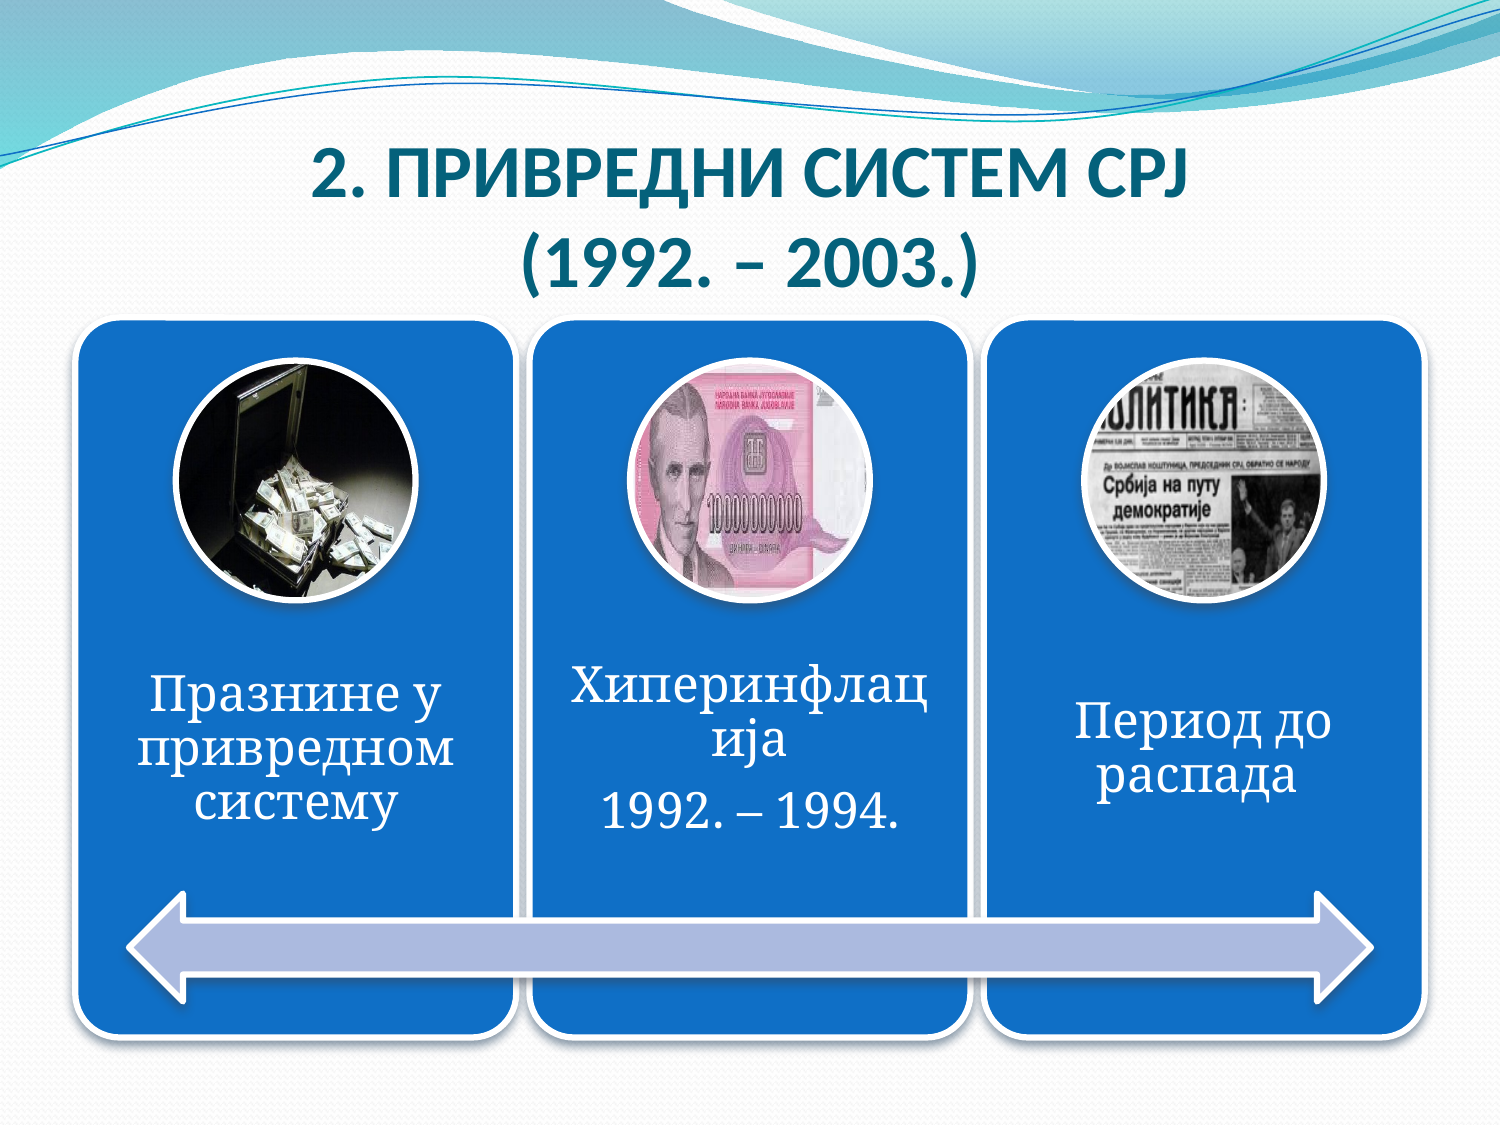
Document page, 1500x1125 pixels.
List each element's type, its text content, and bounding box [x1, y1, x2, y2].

title 2. ПРИВРЕДНИ СИСТЕМ СРЈ (1992. – 2003.) [75, 115, 1425, 303]
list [74, 317, 1426, 1038]
